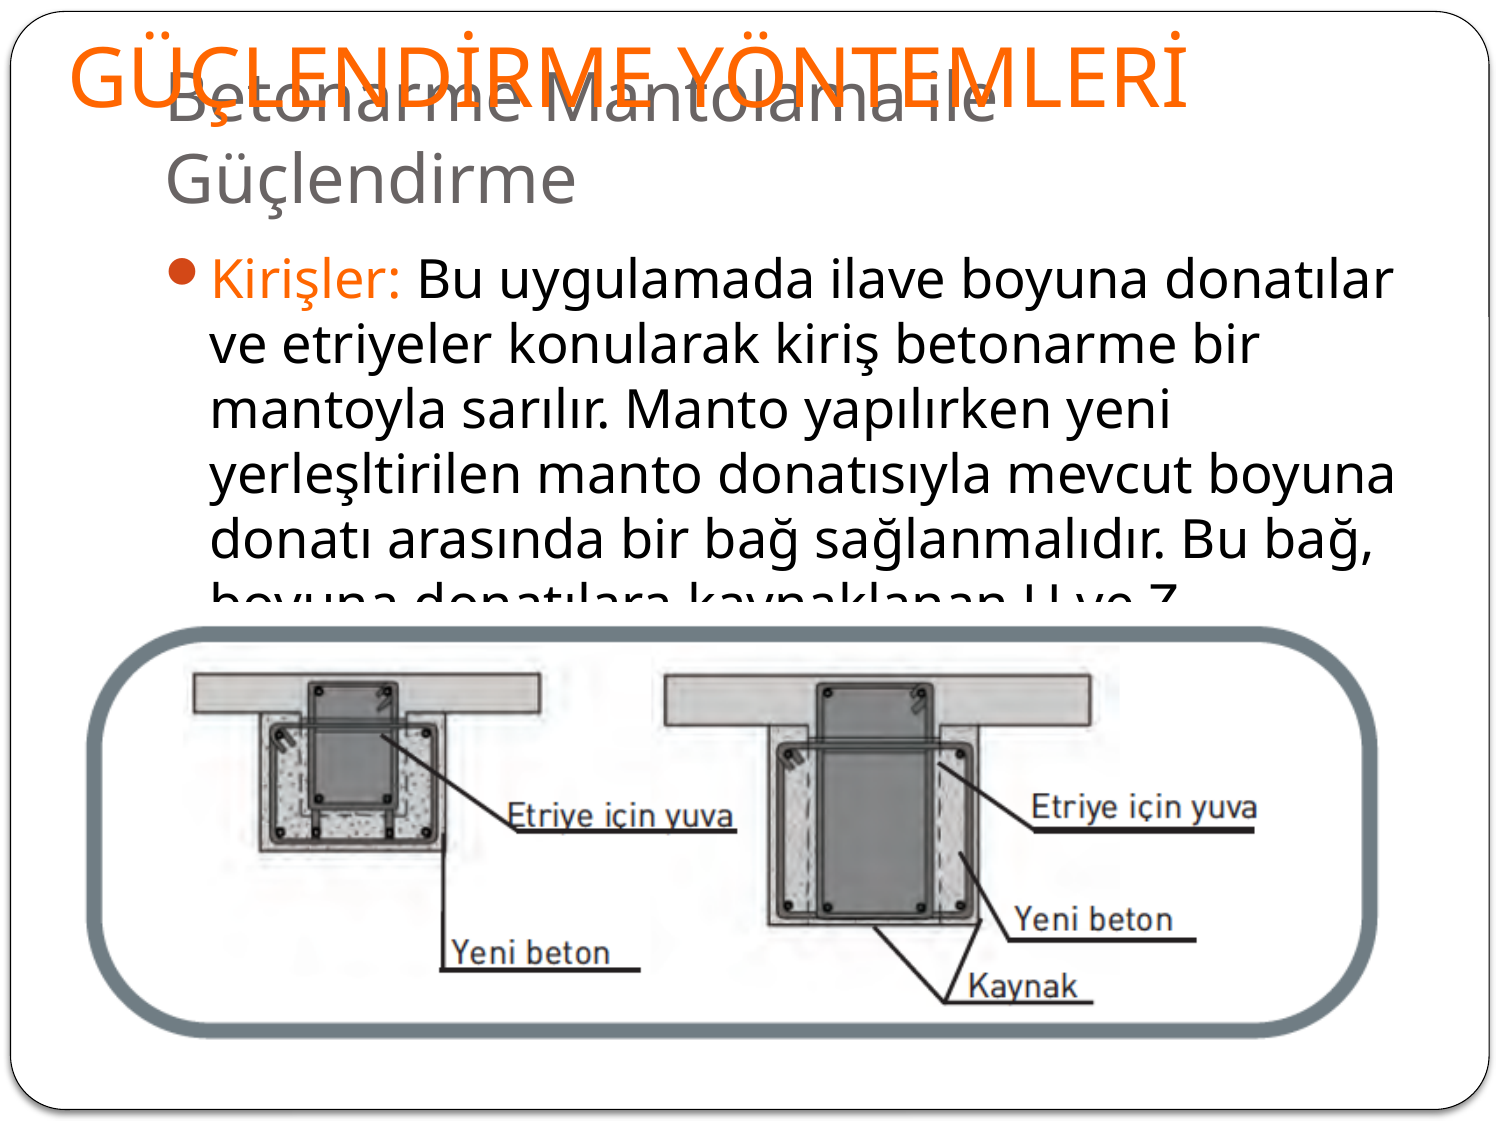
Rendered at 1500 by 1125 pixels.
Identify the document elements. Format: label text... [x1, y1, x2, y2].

list Kirişler: Bu uygulamada ilave boyuna donatılar ve etriyeler konularak kiriş betonarme bir mantoyla sarılır. Manto yapılırken yeni yerleşltirilen manto donatısıyla mevcut boyuna donatı arasında bir bağ sağlanmalıdır. Bu bağ, boyuna donatılara kaynaklanan U ve Z çubuklarıyla sağlanabilir. [150, 237, 1425, 601]
picture [52, 602, 1426, 1054]
title Betonarme Mantolama ile Güçlendirme [150, 139, 1425, 233]
text_box GÜÇLENDİRME YÖNTEMLERİ [52, 0, 1500, 139]
